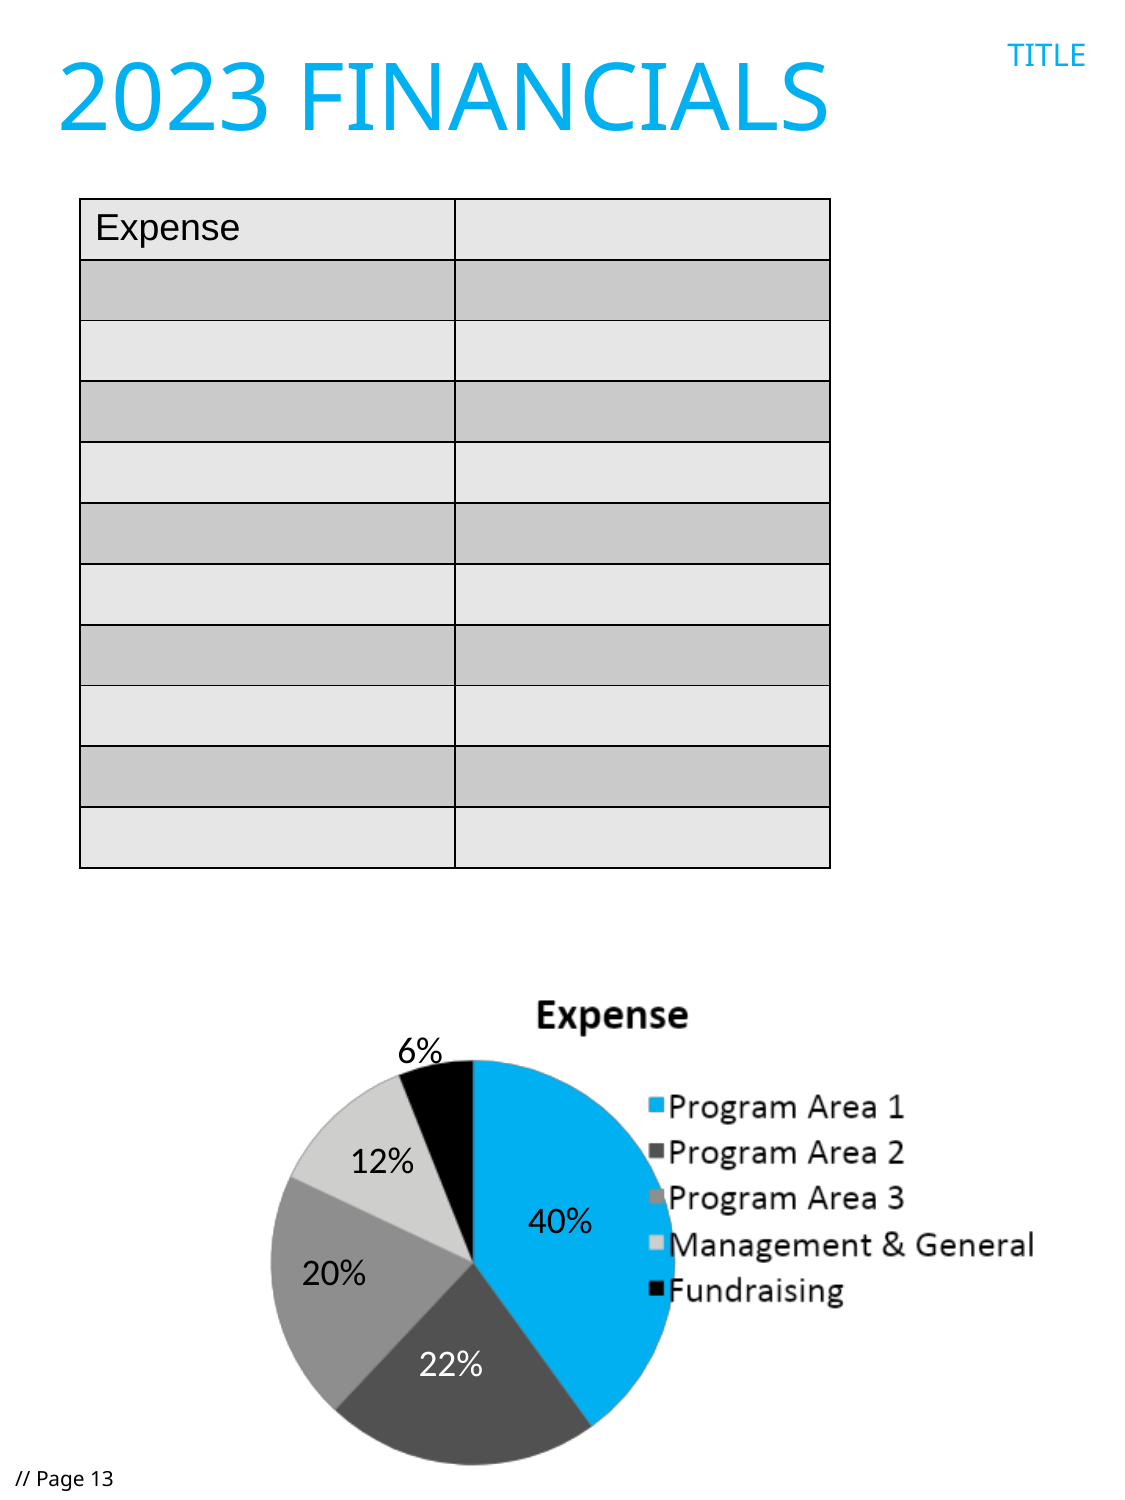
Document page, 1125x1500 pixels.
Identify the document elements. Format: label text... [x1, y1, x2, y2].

table_cell [456, 808, 829, 867]
table_cell [456, 261, 829, 320]
table_cell [456, 747, 829, 806]
table_cell [456, 504, 829, 563]
text_box TITLE [29, 27, 1102, 81]
table_header Expense [81, 200, 454, 259]
table_cell [456, 321, 829, 380]
table_cell [81, 626, 454, 685]
table_cell [456, 382, 829, 441]
table_header [456, 200, 829, 259]
table_cell [81, 565, 454, 624]
table_cell [81, 382, 454, 441]
table_cell [81, 686, 454, 745]
picture [141, 985, 1083, 1487]
table_cell [81, 443, 454, 502]
table_cell [81, 504, 454, 563]
table_cell [456, 443, 829, 502]
table_cell [456, 565, 829, 624]
table_cell [456, 686, 829, 745]
table_cell [81, 747, 454, 806]
text_box // Page 13 [0, 1457, 198, 1498]
table_cell [81, 321, 454, 380]
table_cell [81, 808, 454, 867]
text_box 2023 FINANCIALS [42, 29, 980, 158]
table_cell [456, 626, 829, 685]
table_cell [81, 261, 454, 320]
